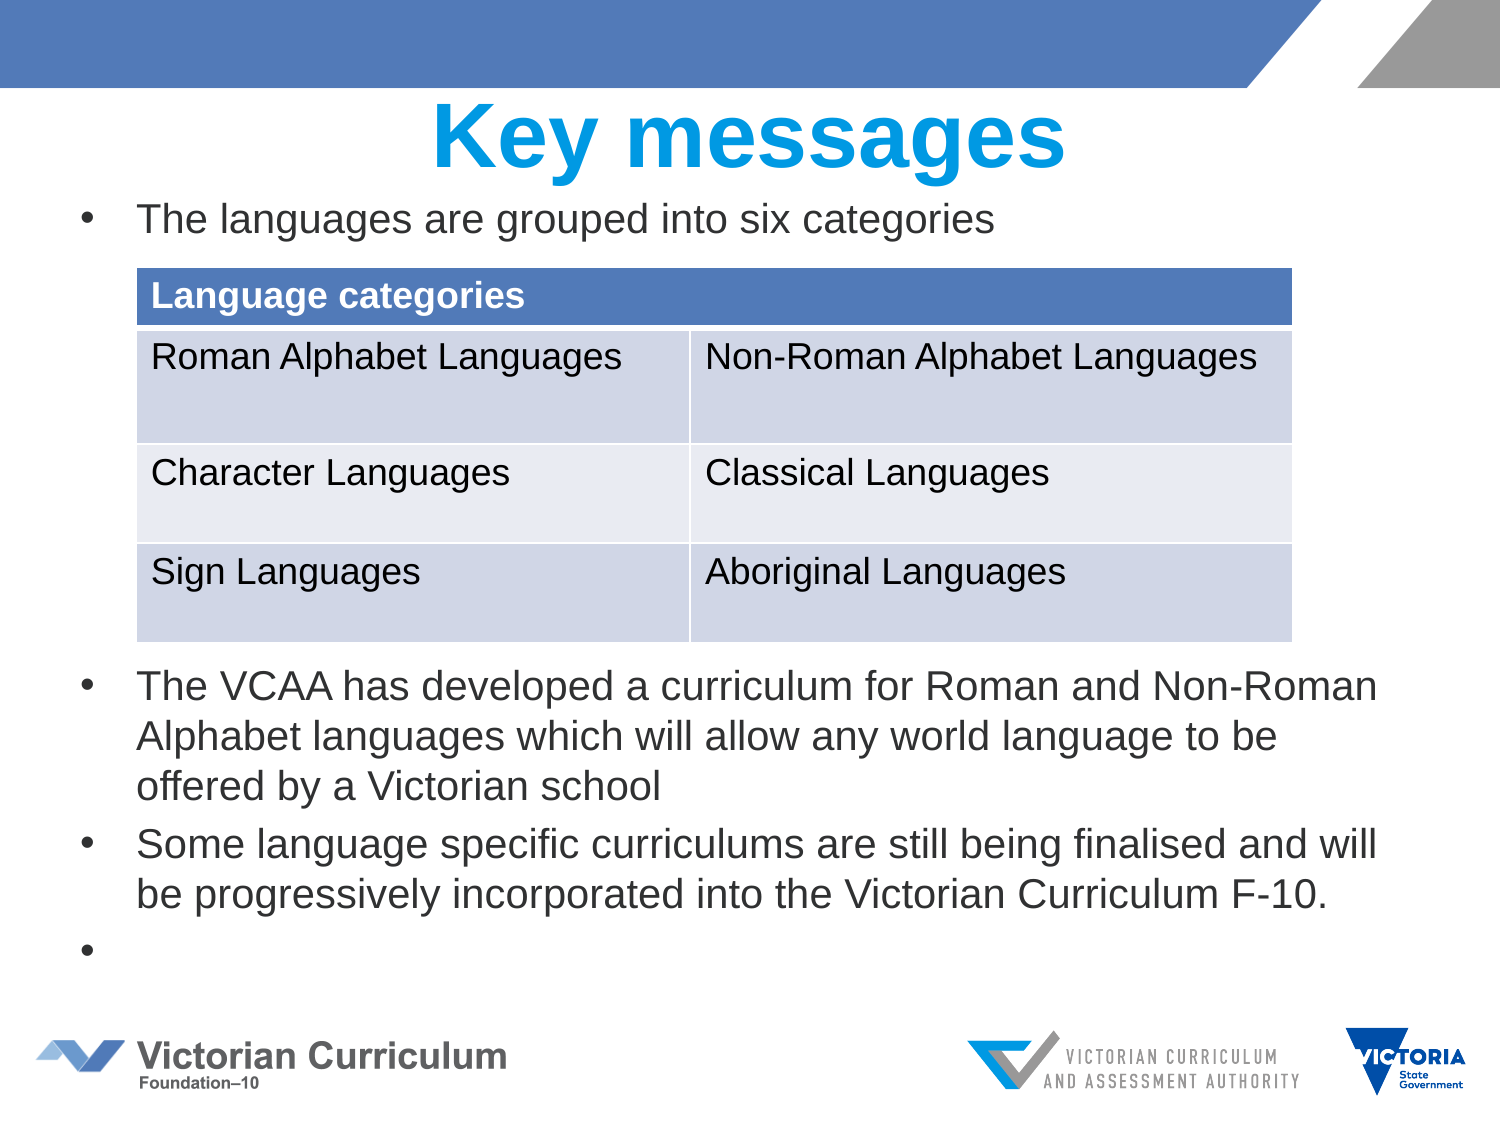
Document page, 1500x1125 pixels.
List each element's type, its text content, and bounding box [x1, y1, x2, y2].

list The languages are grouped into six categories The VCAA has developed a curriculum for Roman and Non-Roman Alphabet languages which will allow any world language to be offered by a Victorian school Some language specific curriculums are still being finalised and will be progressively incorporated into the Victorian Curriculum F-10. [64, 184, 1424, 953]
title Key messages [112, 66, 1388, 184]
table_cell Character Languages [137, 445, 689, 542]
table_cell Aboriginal Languages [691, 544, 1292, 642]
table_cell Sign Languages [137, 544, 689, 642]
picture [0, 0, 1500, 1125]
table_cell Non-Roman Alphabet Languages [691, 331, 1292, 443]
table_header Language categories [137, 268, 1292, 325]
table_cell Classical Languages [691, 445, 1292, 542]
table_cell Roman Alphabet Languages [137, 331, 689, 443]
